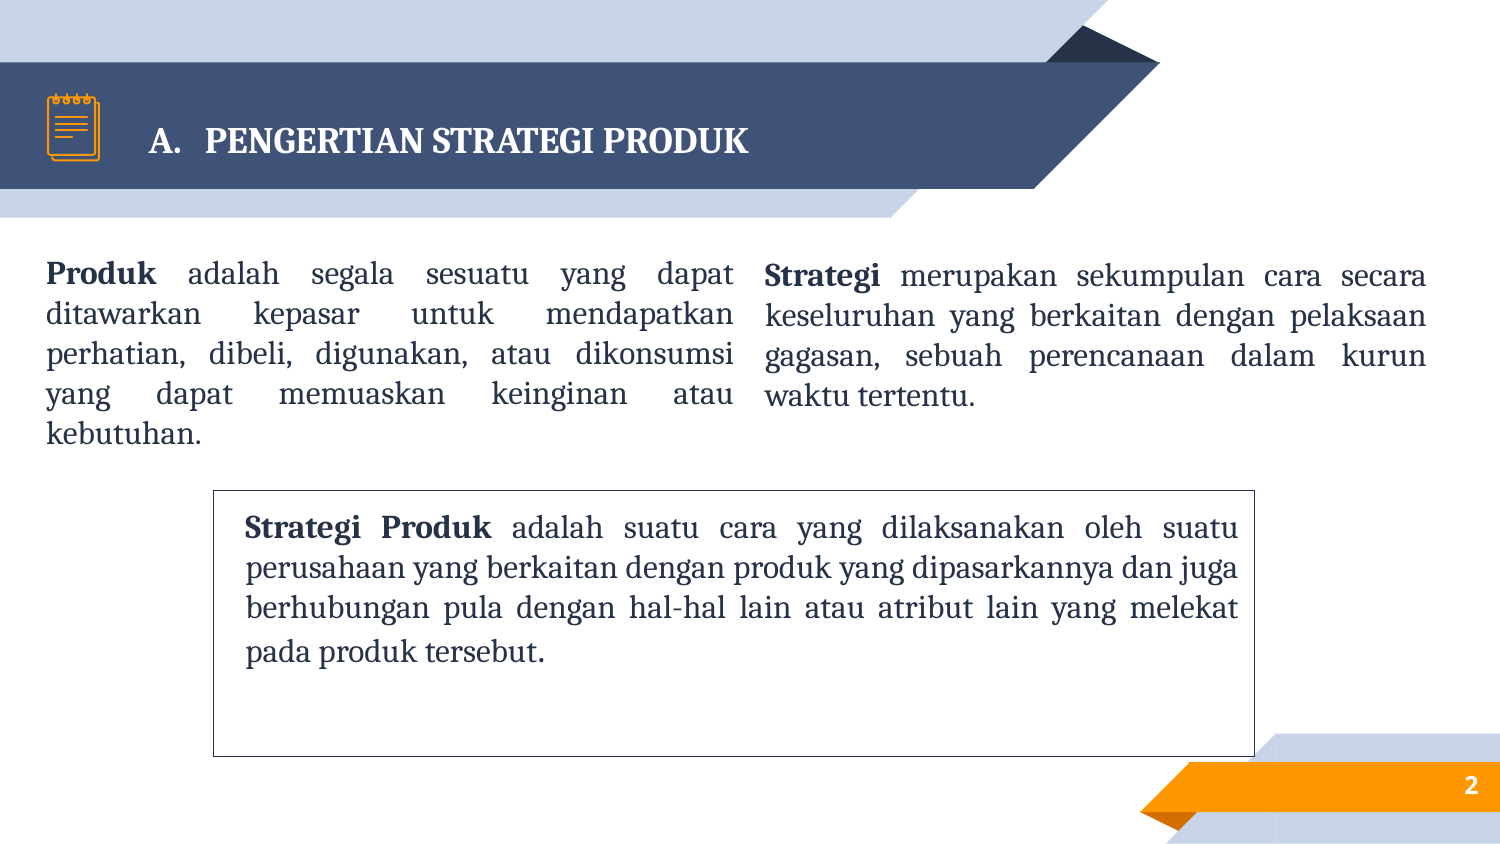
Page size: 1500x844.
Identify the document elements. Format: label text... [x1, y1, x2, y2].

list Strategi Produk adalah suatu cara yang dilaksanakan oleh suatu perusahaan yang berkaitan dengan produk yang dipasarkannya dan juga berhubungan pula dengan hal-hal lain atau atribut lain yang melekat pada produk tersebut. [213, 490, 1255, 757]
slide_number 2 [1249, 760, 1494, 813]
list Strategi merupakan sekumpulan cara secara keseluruhan yang berkaitan dengan pelaksaan gagasan, sebuah perencanaan dalam kurun waktu tertentu. [750, 238, 1443, 448]
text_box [47, 93, 100, 161]
title PENGERTIAN STRATEGI PRODUK [133, 64, 997, 190]
list Produk adalah segala sesuatu yang dapat ditawarkan kepasar untuk mendapatkan perhatian, dibeli, digunakan, atau dikonsumsi yang dapat memuaskan keinginan atau kebutuhan. [31, 236, 750, 475]
